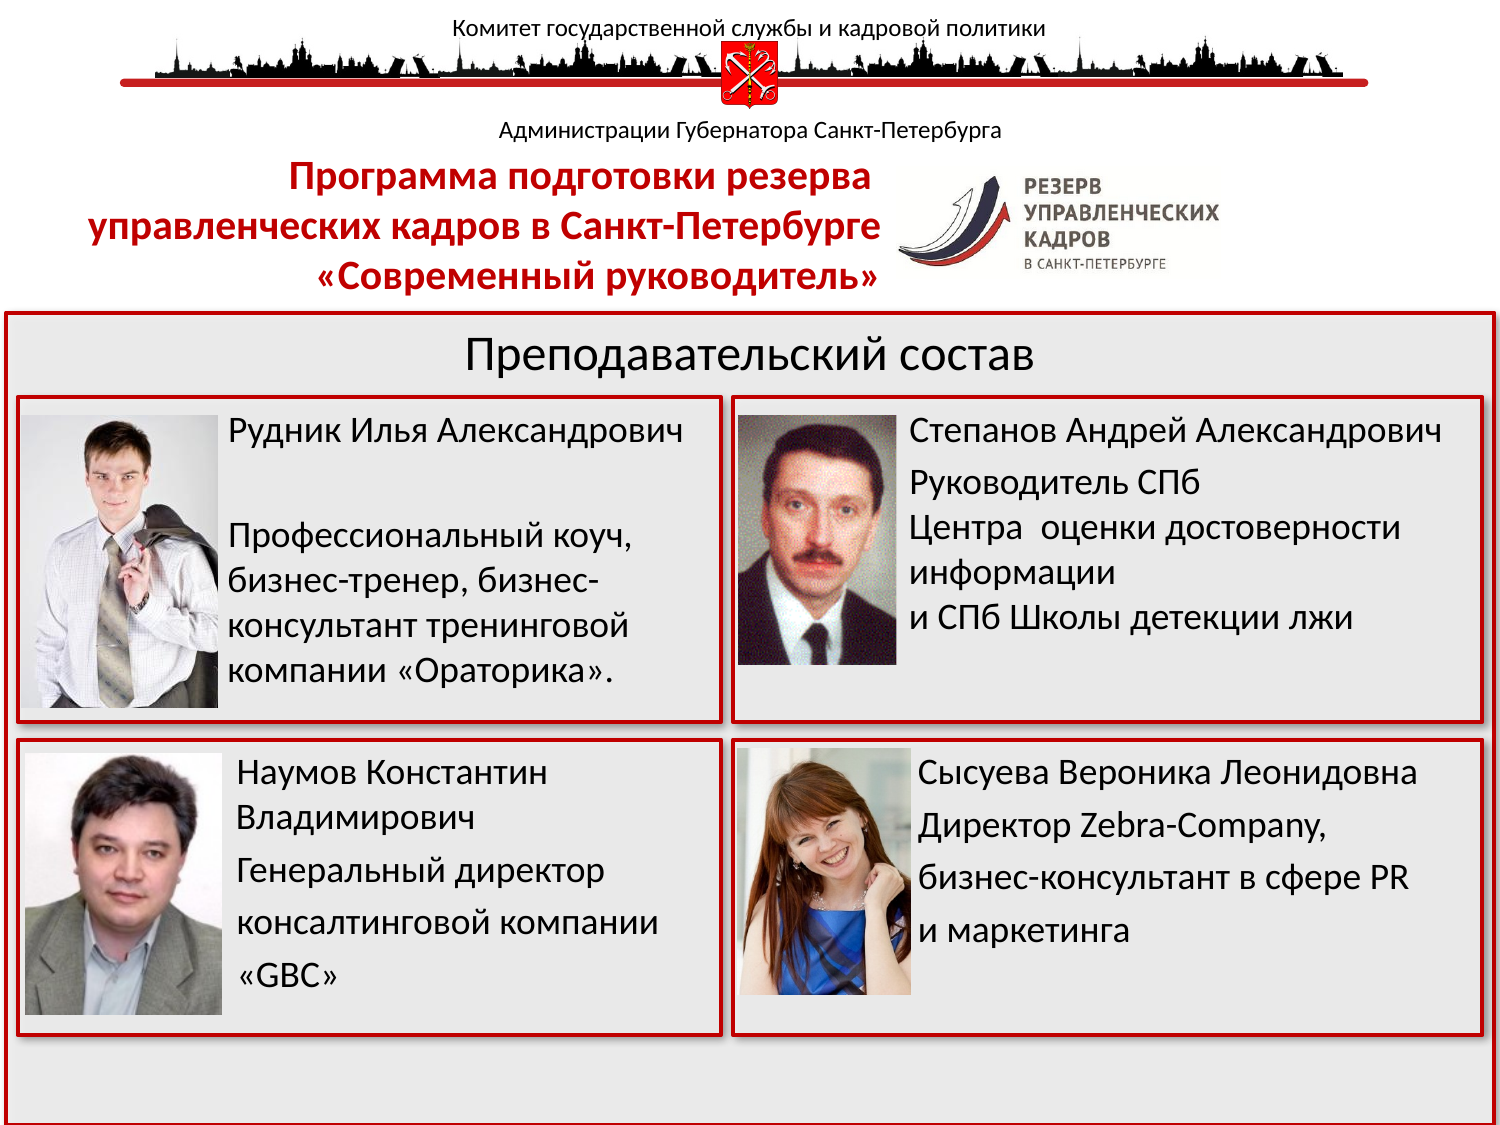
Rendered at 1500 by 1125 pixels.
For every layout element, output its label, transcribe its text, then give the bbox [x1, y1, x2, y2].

text_box Сысуева Вероника Леонидовна Директор Zebra-Company, бизнес-консультант в сфере PR и маркетинга [731, 738, 1484, 1037]
text_box Наумов Константин Владимирович Генеральный директор консалтинговой компании «GBC» [16, 738, 723, 1037]
picture [155, 31, 1343, 109]
text_box Рудник Илья Александрович Профессиональный коуч, бизнес-тренер, бизнес- консультант тренинговой компании «Ораторика». [16, 395, 723, 724]
text_box Степанов Андрей Александрович Руководитель СПб Центра оценки достоверности информации и СПб Школы детекции лжи [731, 395, 1484, 724]
subtitle Преподавательский состав [4, 311, 1496, 1125]
picture [737, 748, 911, 996]
text_box Комитет государственной службы и кадровой политики [342, 0, 1158, 39]
picture [21, 415, 218, 709]
title Программа подготовки резерва управленческих кадров в Санкт-Петербурге «Современный руководитель» [64, 151, 897, 294]
text_box Администрации Губернатора Санкт-Петербурга [343, 92, 1159, 152]
picture [737, 415, 897, 665]
picture [25, 752, 223, 1015]
picture [896, 166, 1221, 279]
